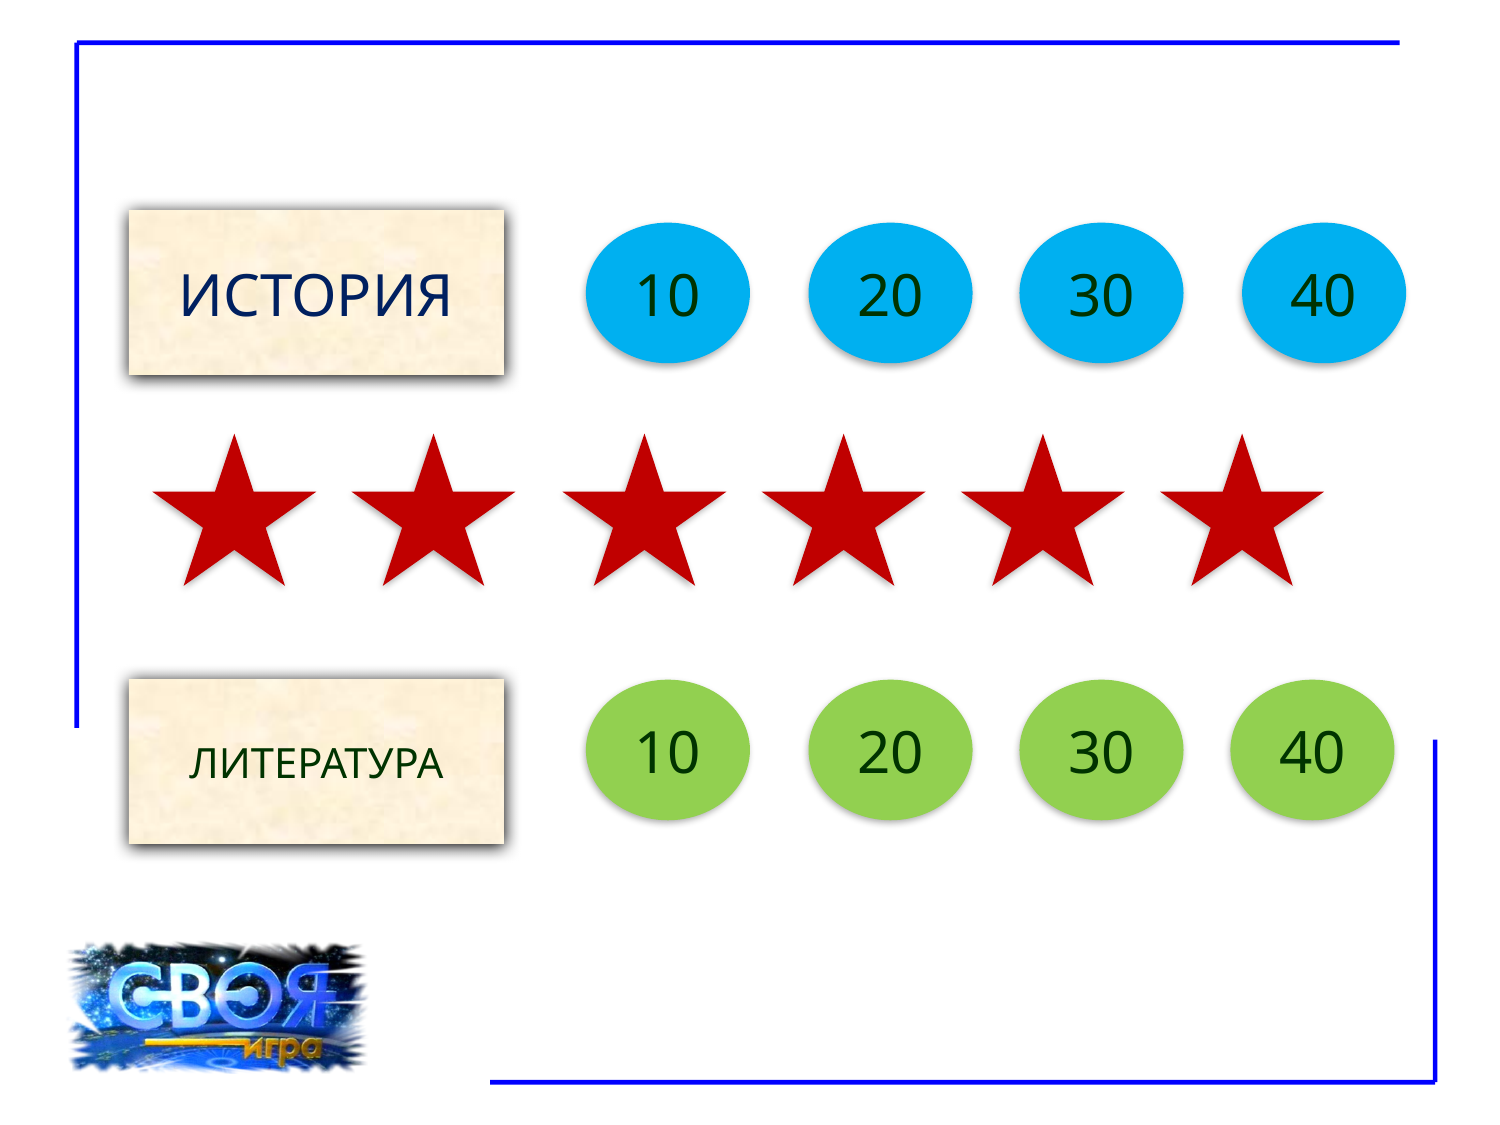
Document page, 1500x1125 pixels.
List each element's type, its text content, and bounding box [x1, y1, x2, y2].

text_box 20 [806, 677, 975, 823]
text_box 30 [1017, 677, 1186, 823]
text_box 40 [1240, 220, 1409, 366]
text_box 30 [1017, 220, 1186, 366]
text_box [958, 431, 1127, 588]
text_box [1158, 431, 1327, 588]
text_box 10 [583, 677, 753, 823]
text_box [150, 431, 319, 588]
text_box ИСТОРИЯ [127, 209, 506, 377]
picture [64, 940, 371, 1074]
text_box [759, 431, 928, 588]
text_box [560, 431, 729, 588]
text_box [349, 431, 518, 588]
text_box 40 [1228, 677, 1397, 823]
text_box 10 [583, 220, 753, 366]
text_box 20 [806, 220, 975, 366]
text_box ЛИТЕРАТУРА [127, 678, 506, 846]
